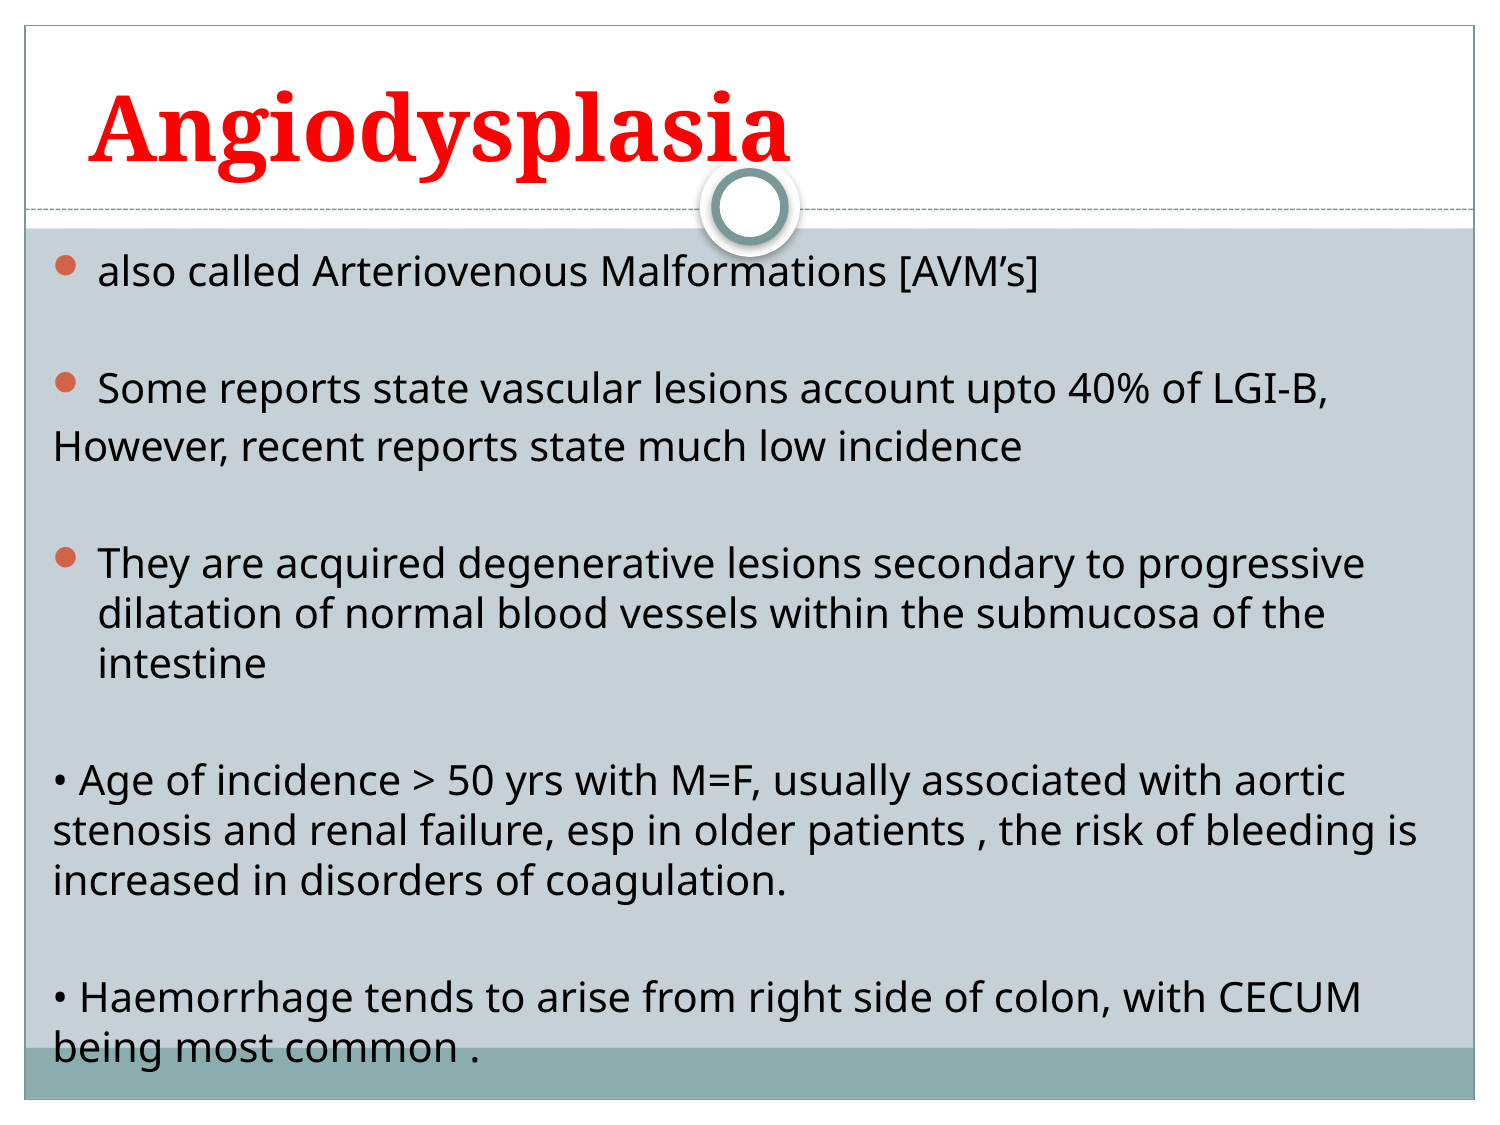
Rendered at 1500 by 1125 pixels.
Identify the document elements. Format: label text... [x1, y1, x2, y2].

title Angiodysplasia [50, 50, 1475, 188]
list also called Arteriovenous Malformations [AVM’s] Some reports state vascular lesions account upto 40% of LGI-B, However, recent reports state much low incidence They are acquired degenerative lesions secondary to progressive dilatation of normal blood vessels within the submucosa of the intestine • Age of incidence > 50 yrs with M=F, usually associated with aortic stenosis and renal failure, esp in older patients , the risk of bleeding is increased in disorders of coagulation. • Haemorrhage tends to arise from right side of colon, with CECUM being most common . [37, 237, 1451, 1125]
